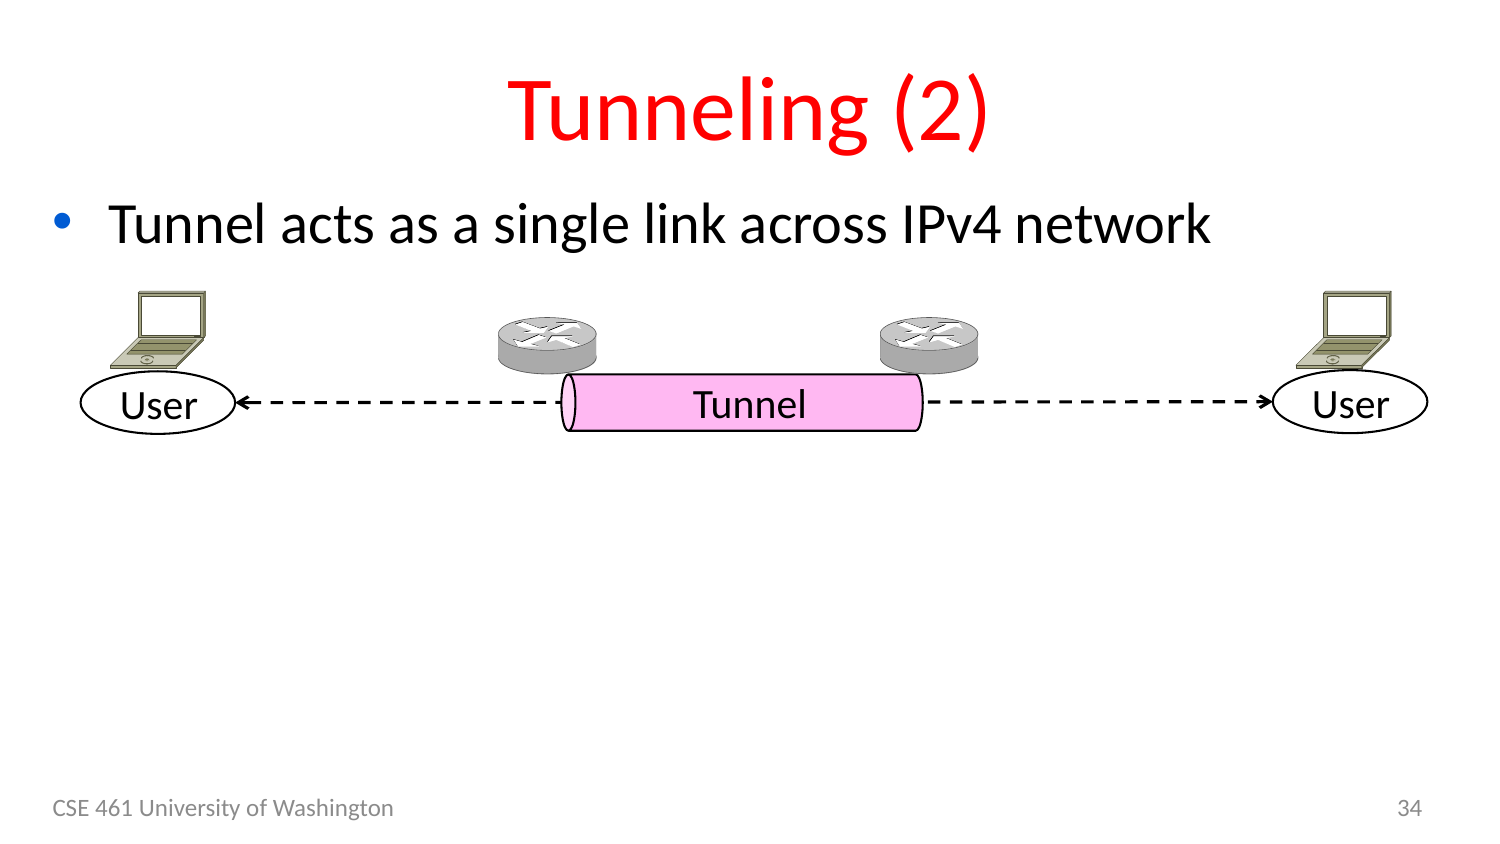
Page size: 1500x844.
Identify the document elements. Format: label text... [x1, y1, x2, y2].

picture [1294, 290, 1393, 370]
text_box [822, 372, 925, 400]
footer CSE 461 University of Washington [37, 784, 513, 830]
picture [879, 317, 979, 375]
text_box [571, 372, 678, 400]
text_box [559, 411, 678, 433]
picture [109, 290, 207, 370]
text_box Tunnel [678, 411, 822, 434]
text_box [559, 383, 566, 400]
picture [498, 317, 597, 375]
list Tunnel acts as a single link across IPv4 network [37, 177, 1463, 735]
text_box Tunnel [678, 369, 822, 400]
slide_number 34 [1087, 784, 1438, 830]
title Tunneling (2) [37, 33, 1463, 175]
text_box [80, 369, 236, 436]
text_box [822, 411, 925, 433]
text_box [1272, 368, 1428, 435]
